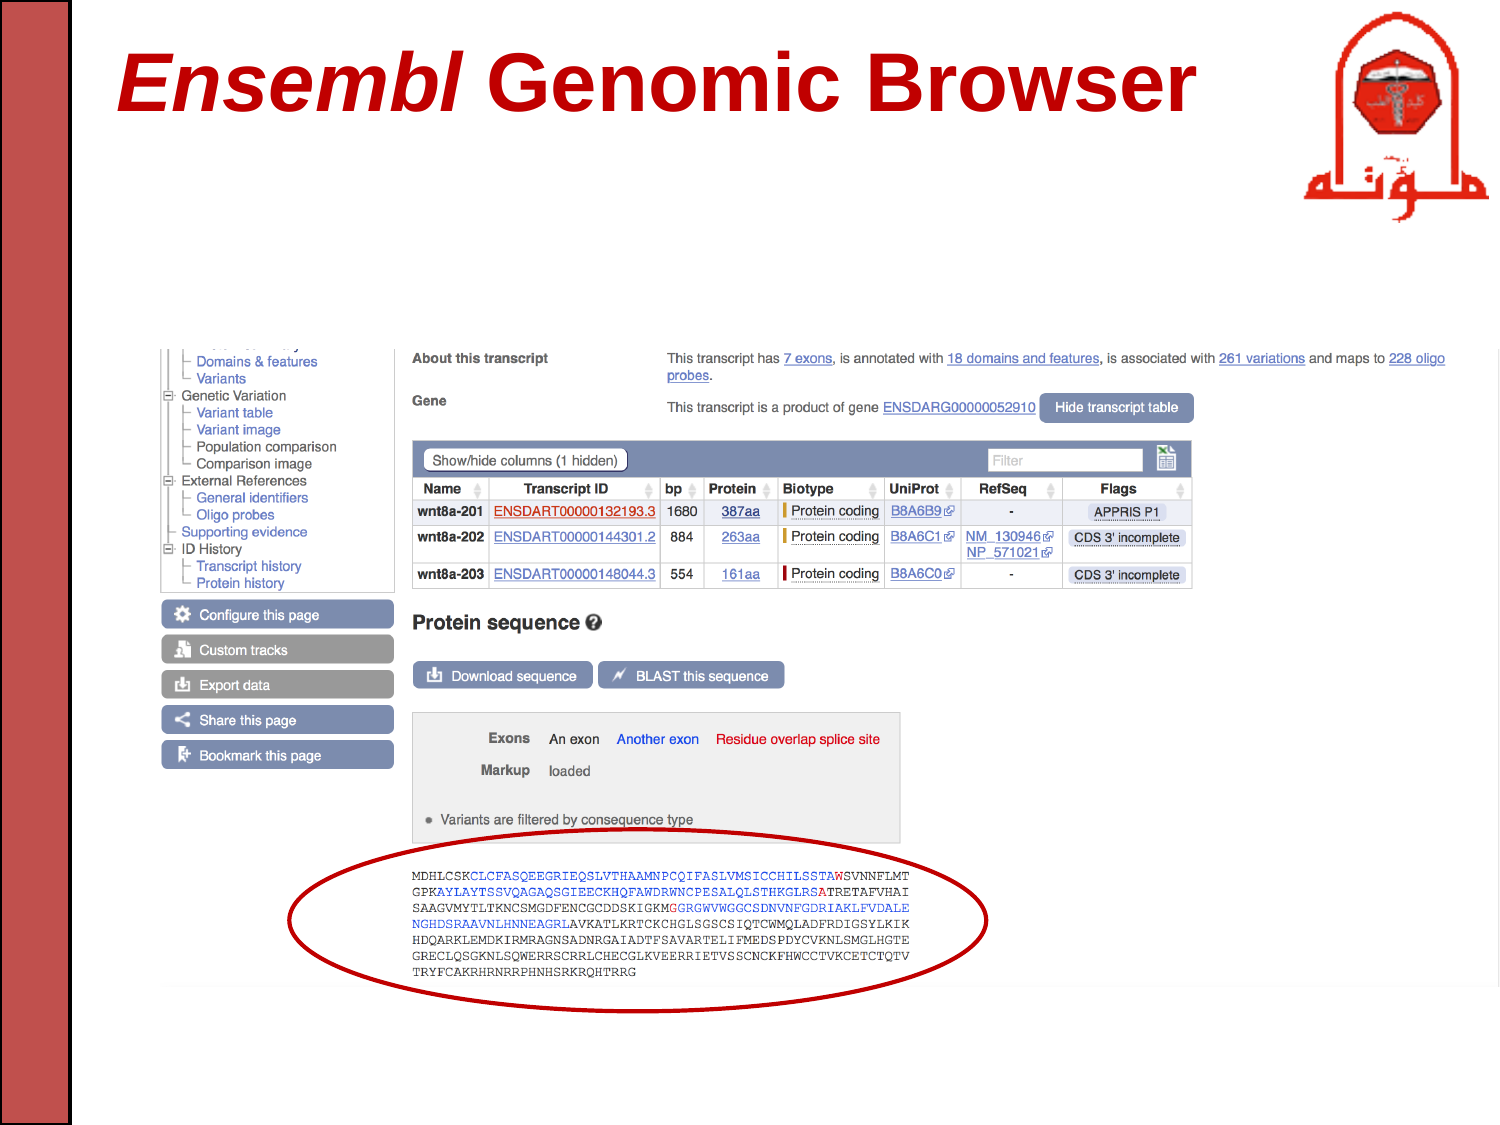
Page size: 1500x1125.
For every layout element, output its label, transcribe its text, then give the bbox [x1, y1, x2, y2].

title Ensembl Genomic Browser [101, 0, 1500, 162]
picture [160, 349, 1500, 987]
text_box [0, 0, 72, 1125]
text_box [432, 996, 844, 1014]
picture [1300, 9, 1489, 223]
